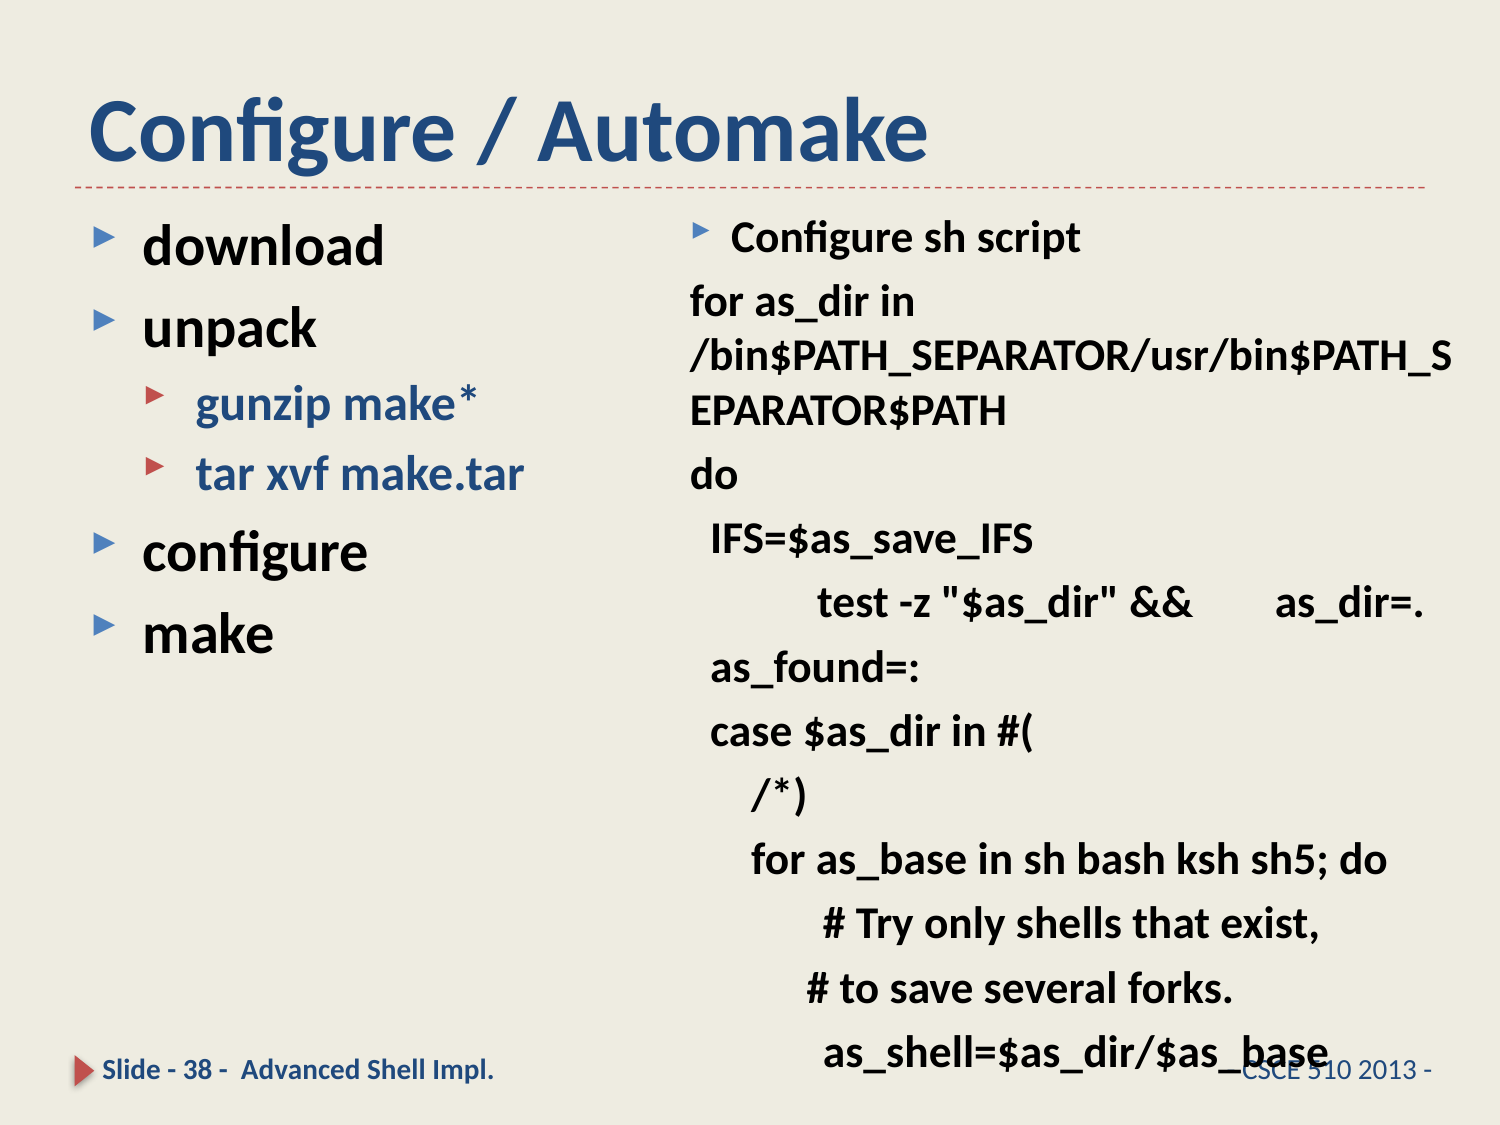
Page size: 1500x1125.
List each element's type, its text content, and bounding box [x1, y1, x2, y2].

list download unpack gunzip make* tar xvf make.tar configure make [75, 200, 675, 1010]
list Configure sh script for as_dir in /bin$PATH_SEPARATOR/usr/bin$PATH_SEPARATOR$PATH do IFS=$as_save_IFS test -z "$as_dir" && as_dir=. as_found=: case $as_dir in #( /*) for as_base in sh bash ksh sh5; do # Try only shells that exist, # to save several forks. as_shell=$as_dir/$as_base [675, 199, 1488, 1088]
title Configure / Automake [75, 37, 1425, 188]
slide_number Slide - 38 - Advanced Shell Impl. [87, 1042, 575, 1103]
slide_number - CSCE 510 2013 - [1211, 1042, 1500, 1103]
